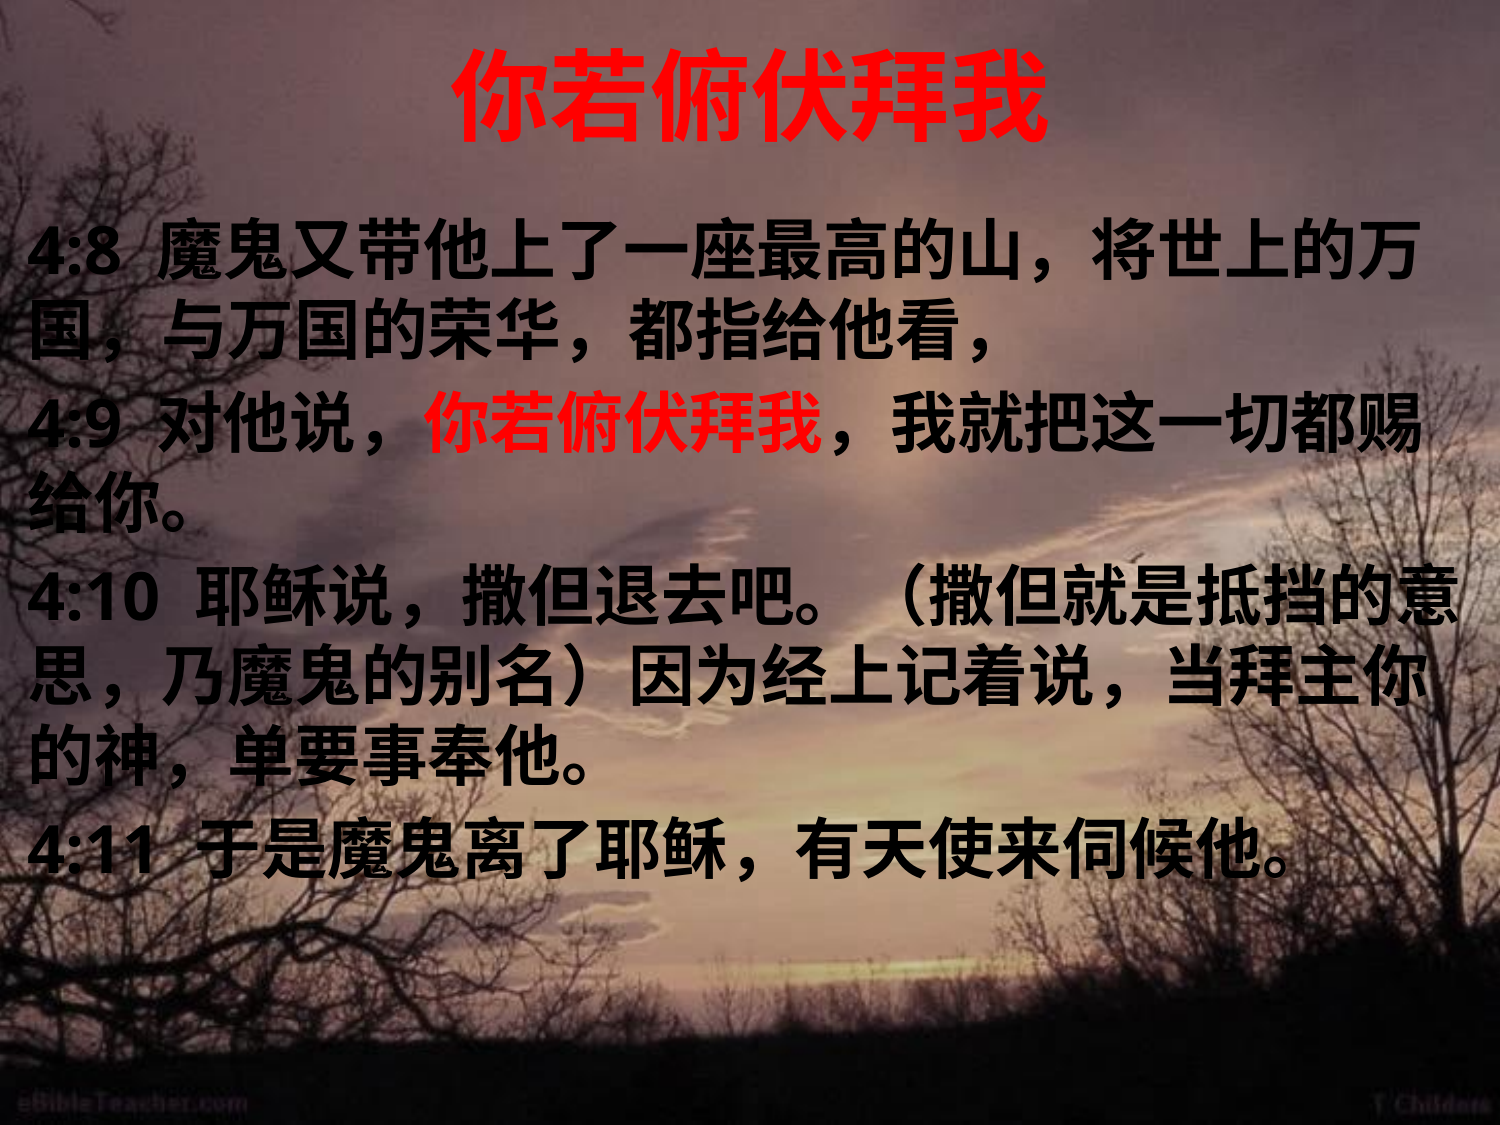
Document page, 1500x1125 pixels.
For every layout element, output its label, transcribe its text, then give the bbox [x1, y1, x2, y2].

picture [0, 0, 1500, 1125]
list 4:8 魔鬼又带他上了一座最高的山，将世上的万国，与万国的荣华，都指给他看， 4:9 对他说，你若俯伏拜我，我就把这一切都赐给你。 4:10 耶稣说，撒但退去吧。（撒但就是抵挡的意思，乃魔鬼的别名）因为经上记着说，当拜主你的神，单要事奉他。 4:11 于是魔鬼离了耶稣，有天使来伺候他。 [12, 200, 1500, 1088]
title 你若俯伏拜我 [75, 0, 1425, 188]
